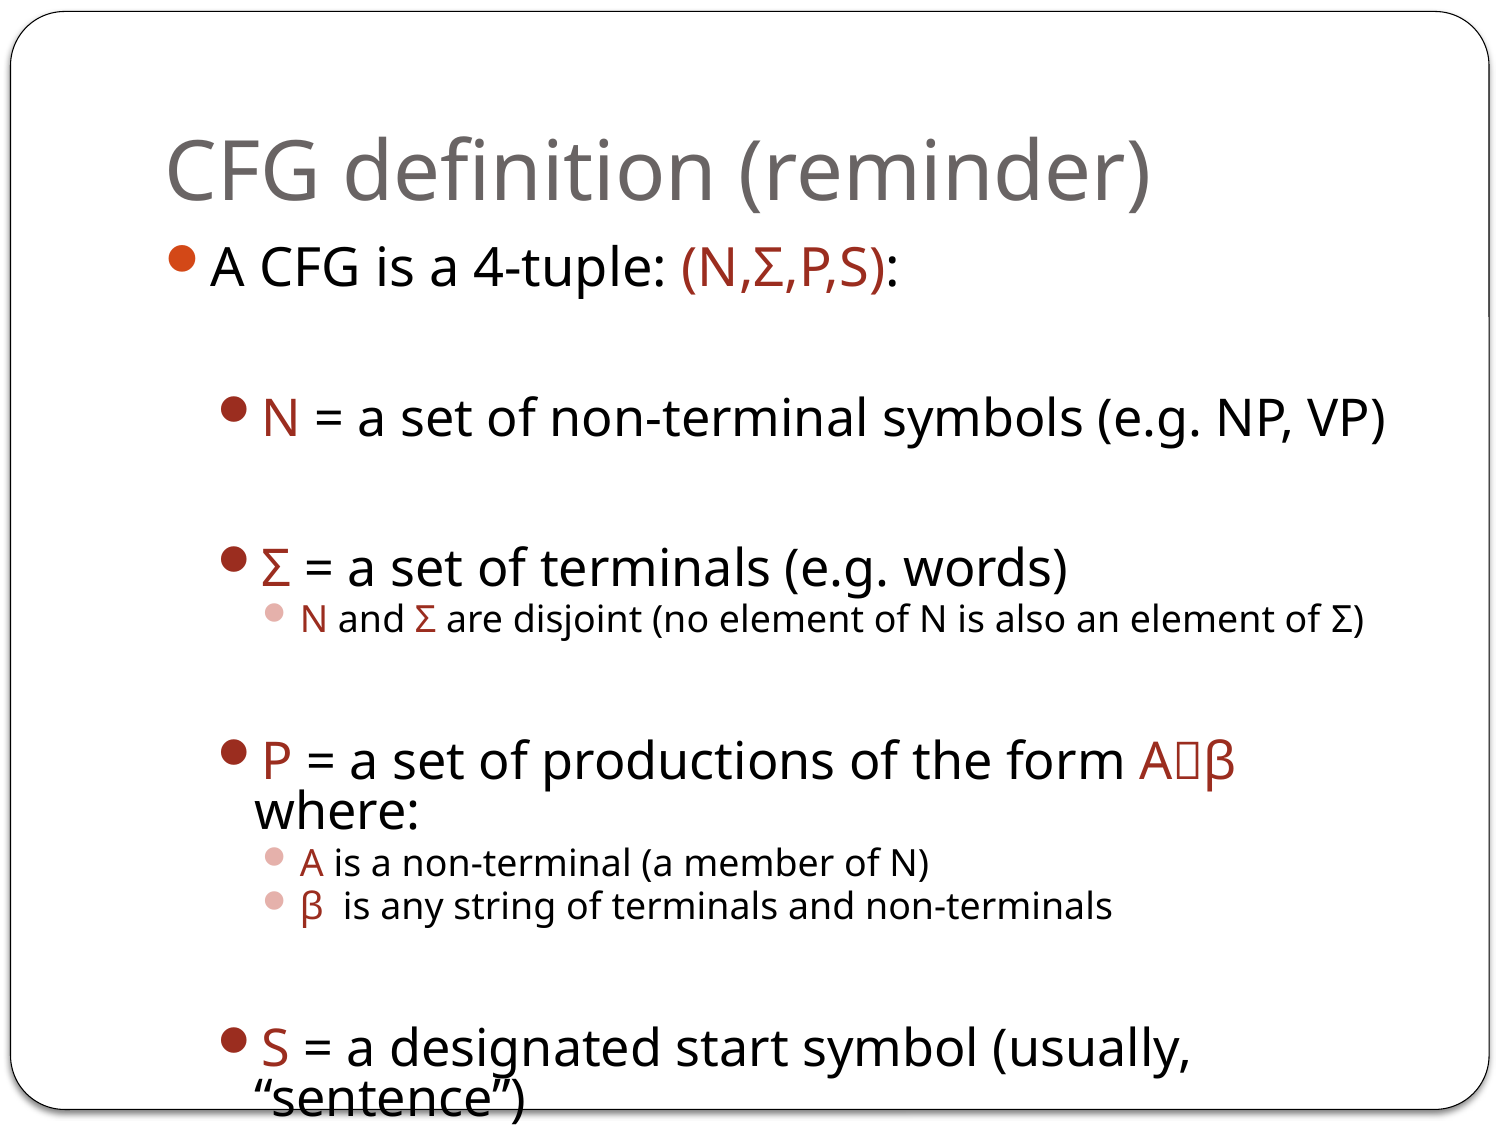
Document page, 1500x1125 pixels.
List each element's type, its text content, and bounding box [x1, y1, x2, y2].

list A CFG is a 4-tuple: (N,Σ,P,S): N = a set of non-terminal symbols (e.g. NP, VP) Σ = a set of terminals (e.g. words) N and Σ are disjoint (no element of N is also an element of Σ) P = a set of productions of the form Aβ where: A is a non-terminal (a member of N) β is any string of terminals and non-terminals S = a designated start symbol (usually, “sentence”) [150, 237, 1425, 988]
title CFG definition (reminder) [150, 45, 1425, 233]
